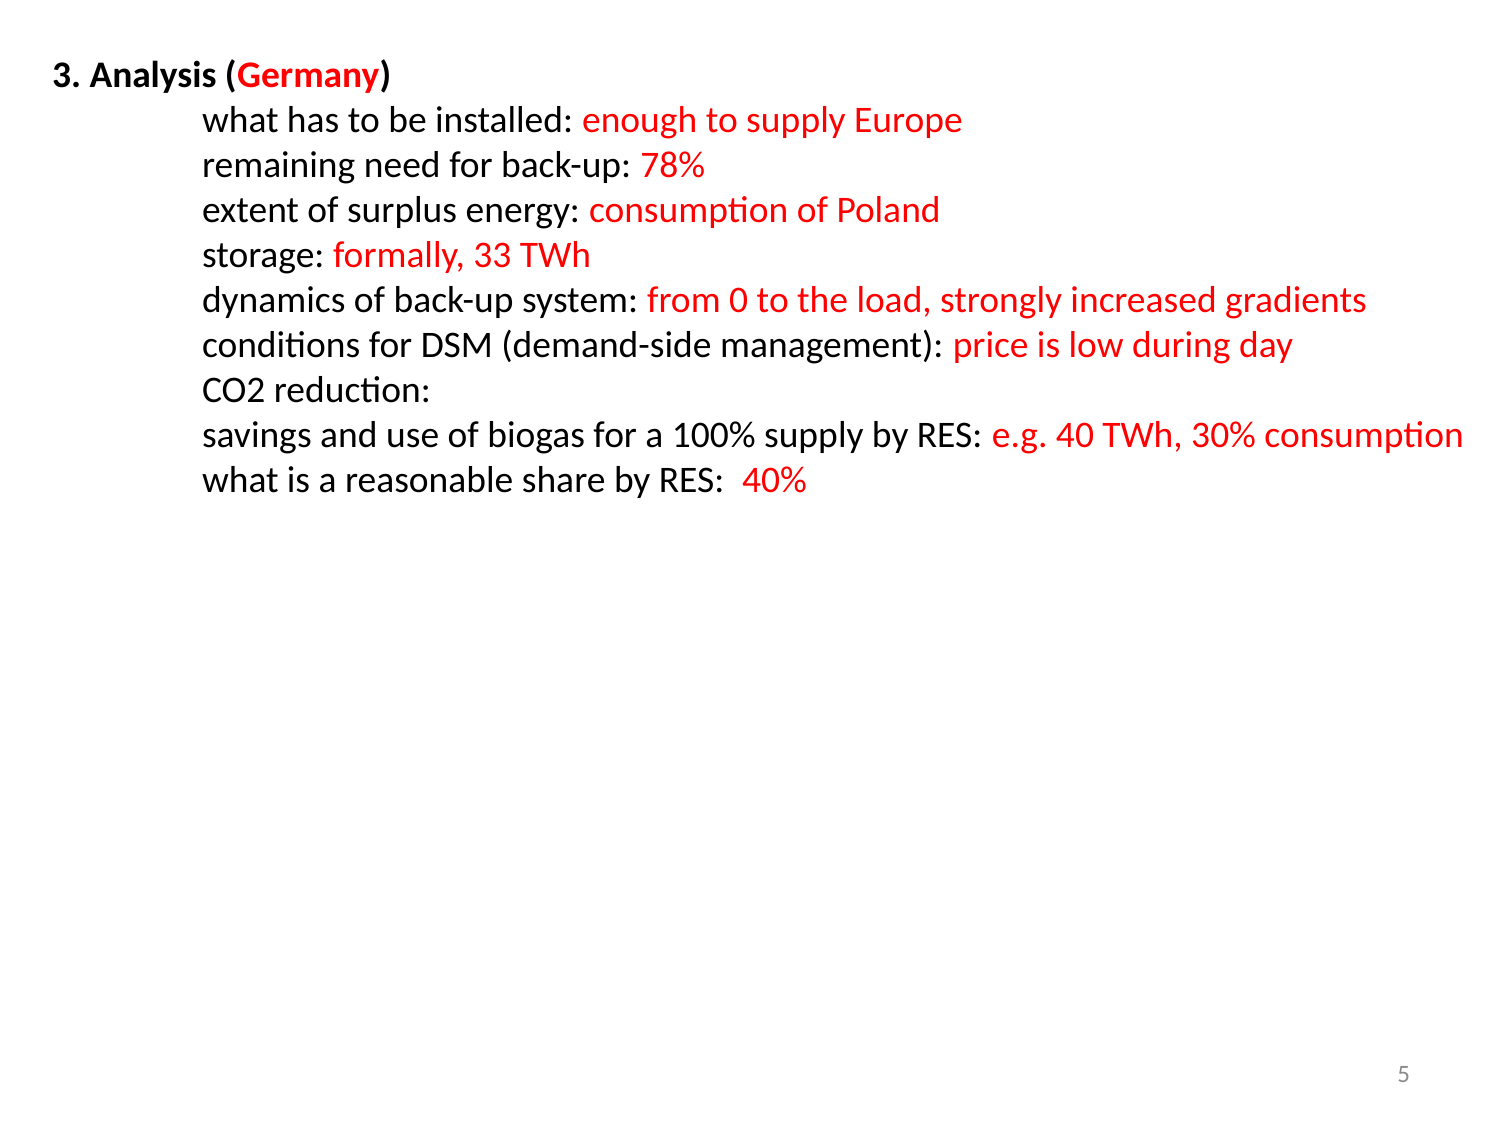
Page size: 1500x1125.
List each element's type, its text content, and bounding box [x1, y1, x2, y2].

text_box 3. Analysis (Germany) what has to be installed: enough to supply Europe remaining need for back-up: 78% extent of surplus energy: consumption of Poland storage: formally, 33 TWh dynamics of back-up system: from 0 to the load, strongly increased gradients conditions for DSM (demand-side management): price is low during day CO2 reduction: savings and use of biogas for a 100% supply by RES: e.g. 40 TWh, 30% consumption what is a reasonable share by RES: 40% [37, 42, 1480, 508]
slide_number 5 [1074, 1042, 1425, 1103]
